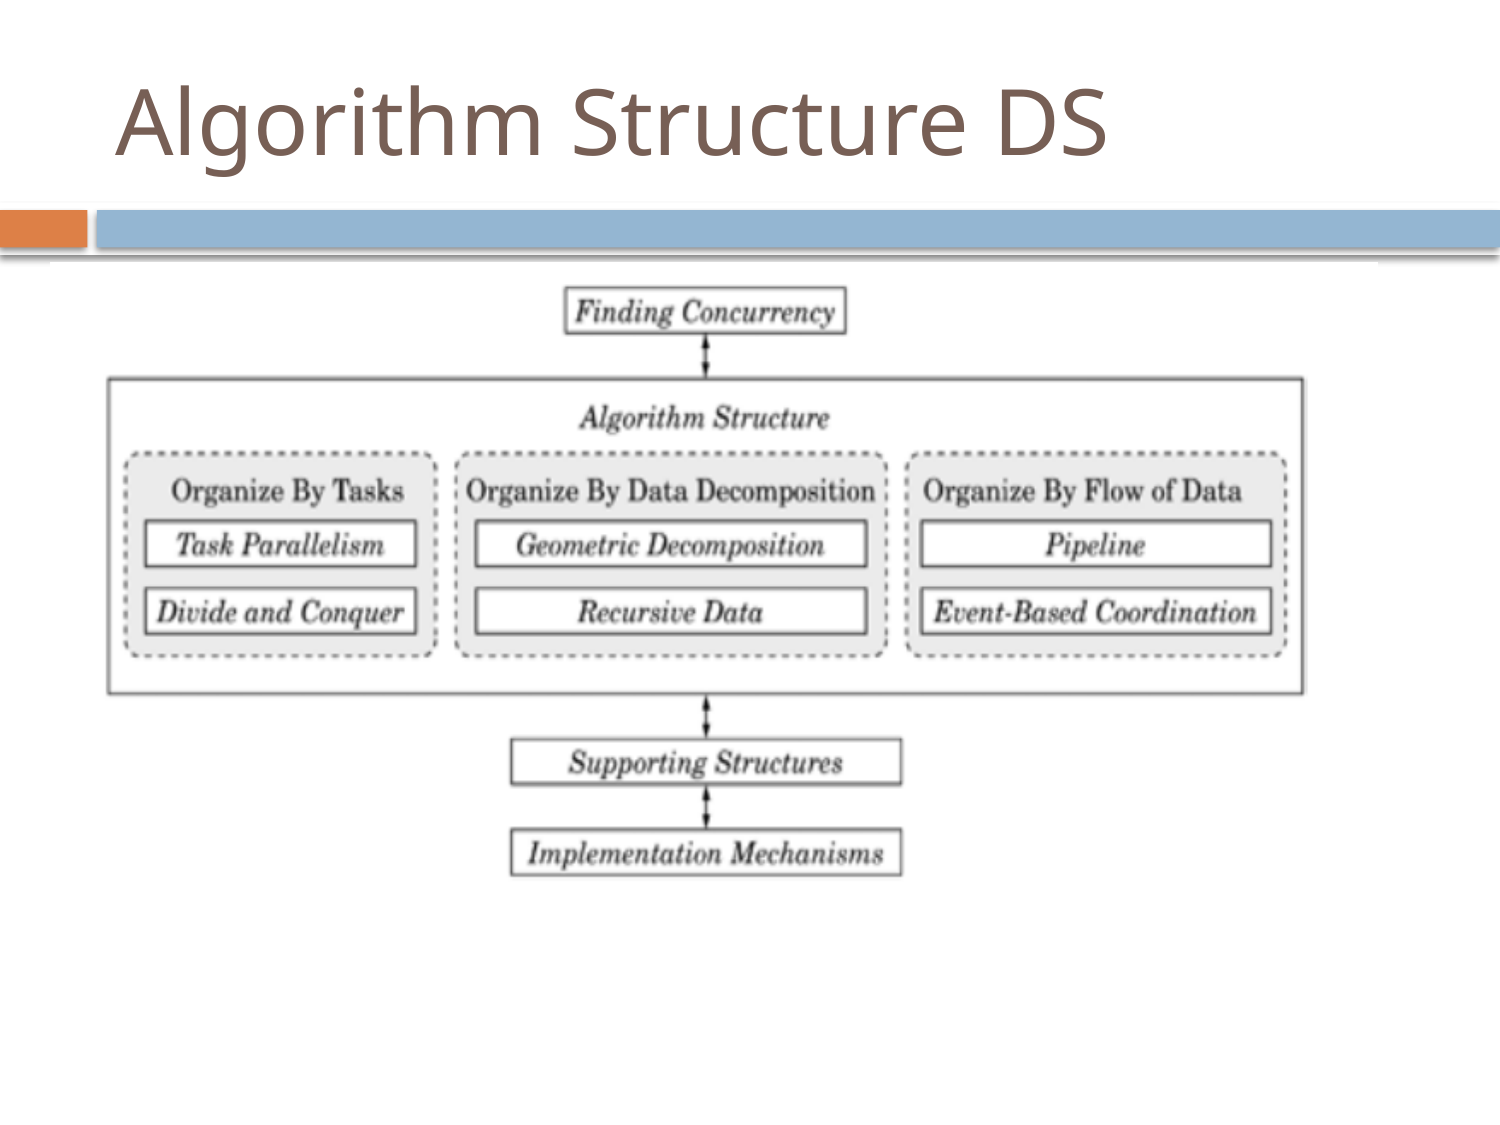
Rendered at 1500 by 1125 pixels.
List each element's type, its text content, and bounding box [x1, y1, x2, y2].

title Algorithm Structure DS [100, 37, 1438, 200]
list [49, 262, 1378, 885]
